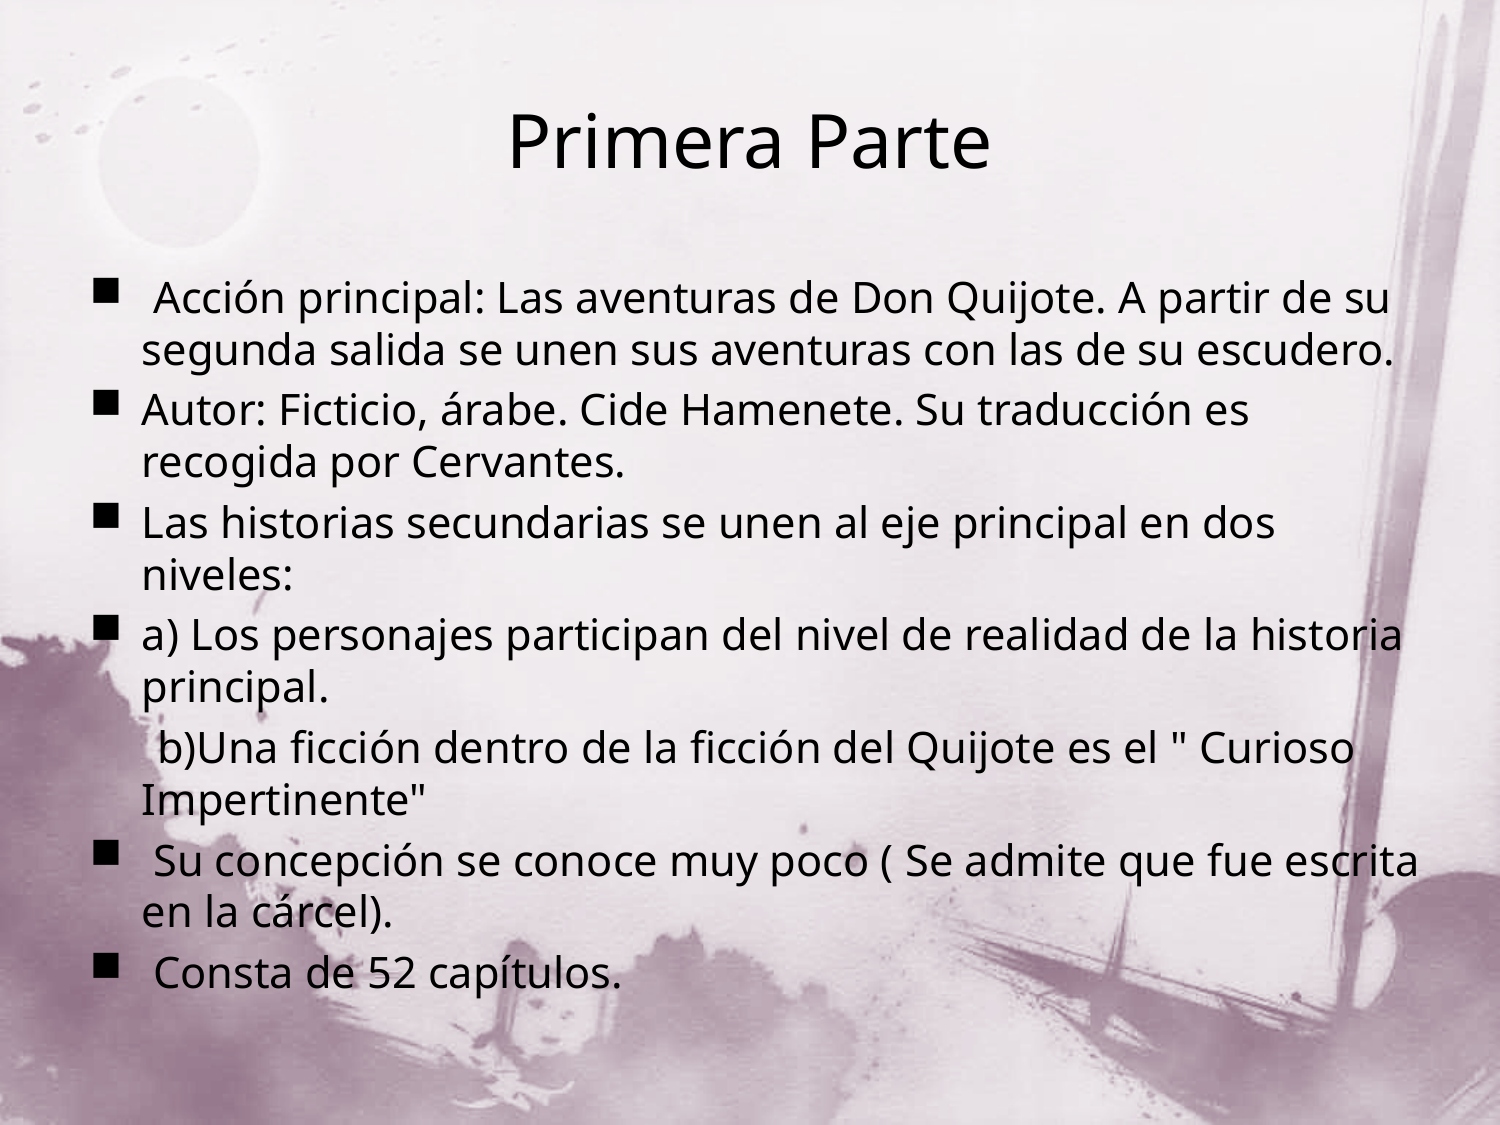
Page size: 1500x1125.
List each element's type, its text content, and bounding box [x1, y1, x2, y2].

title Primera Parte [75, 45, 1425, 233]
list Acción principal: Las aventuras de Don Quijote. A partir de su segunda salida se unen sus aventuras con las de su escudero. Autor: Ficticio, árabe. Cide Hamenete. Su traducción es recogida por Cervantes. Las historias secundarias se unen al eje principal en dos niveles: a) Los personajes participan del nivel de realidad de la historia principal. b)Una ficción dentro de la ficción del Quijote es el " Curioso Impertinente" Su concepción se conoce muy poco ( Se admite que fue escrita en la cárcel). Consta de 52 capítulos. [75, 262, 1442, 1005]
